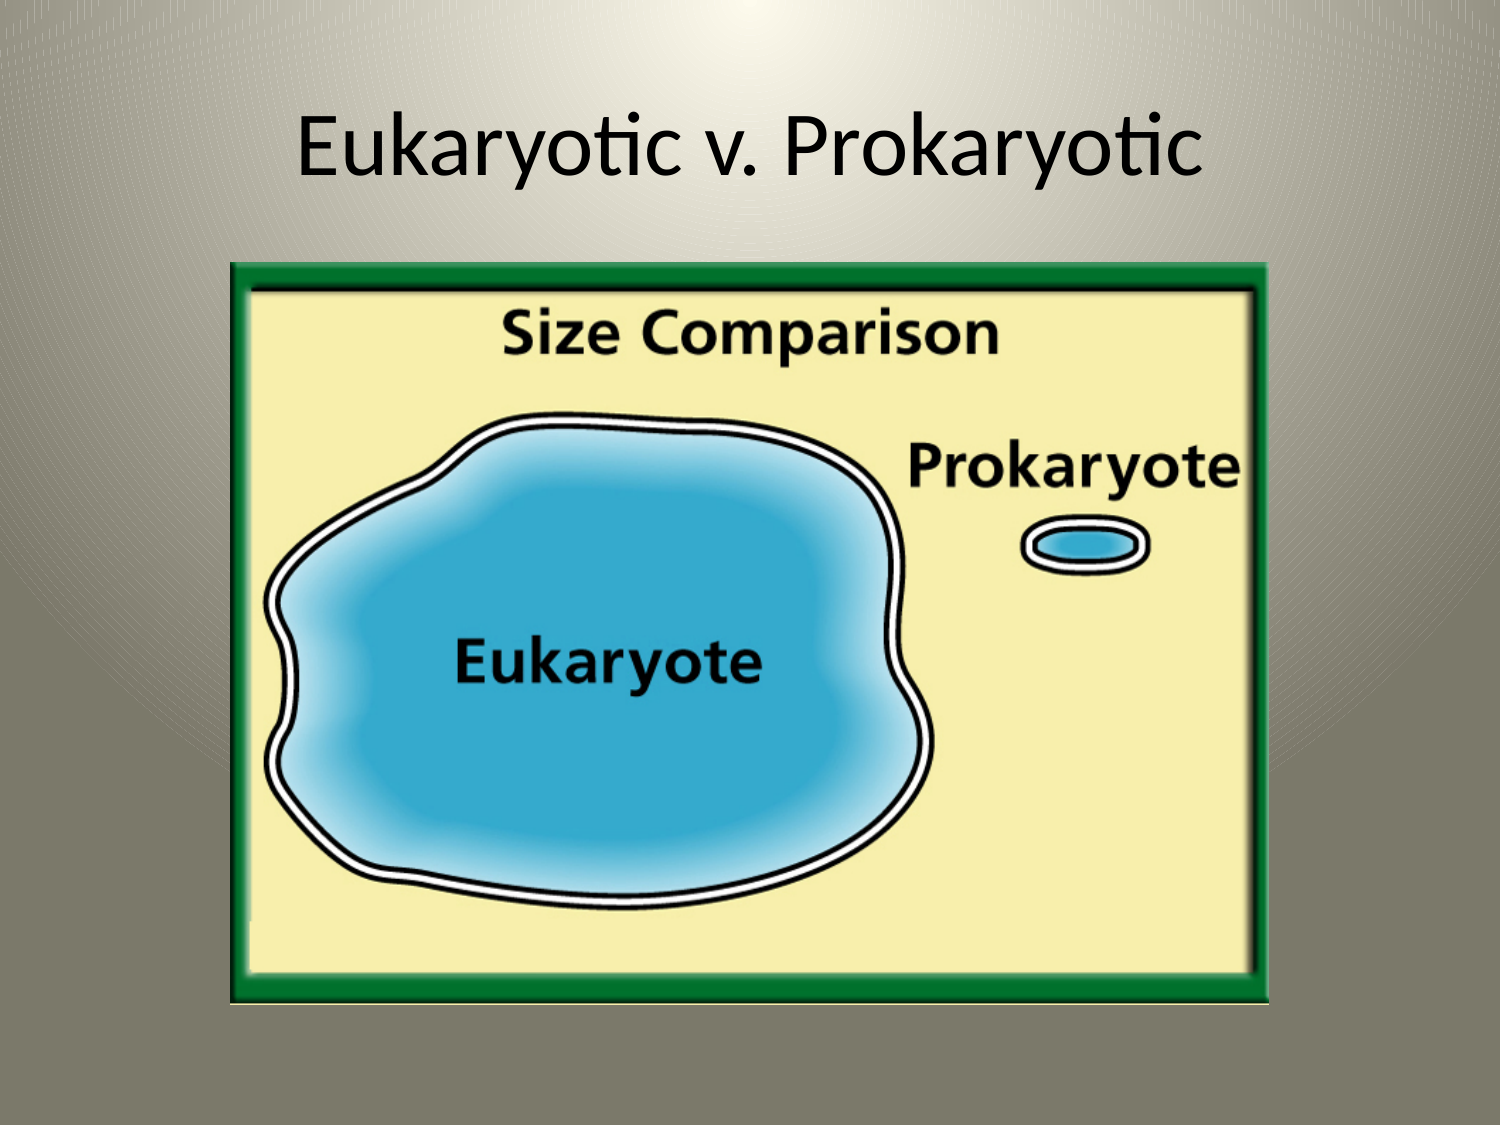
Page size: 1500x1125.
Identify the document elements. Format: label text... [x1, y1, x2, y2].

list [230, 262, 1270, 1006]
title Eukaryotic v. Prokaryotic [75, 45, 1425, 233]
